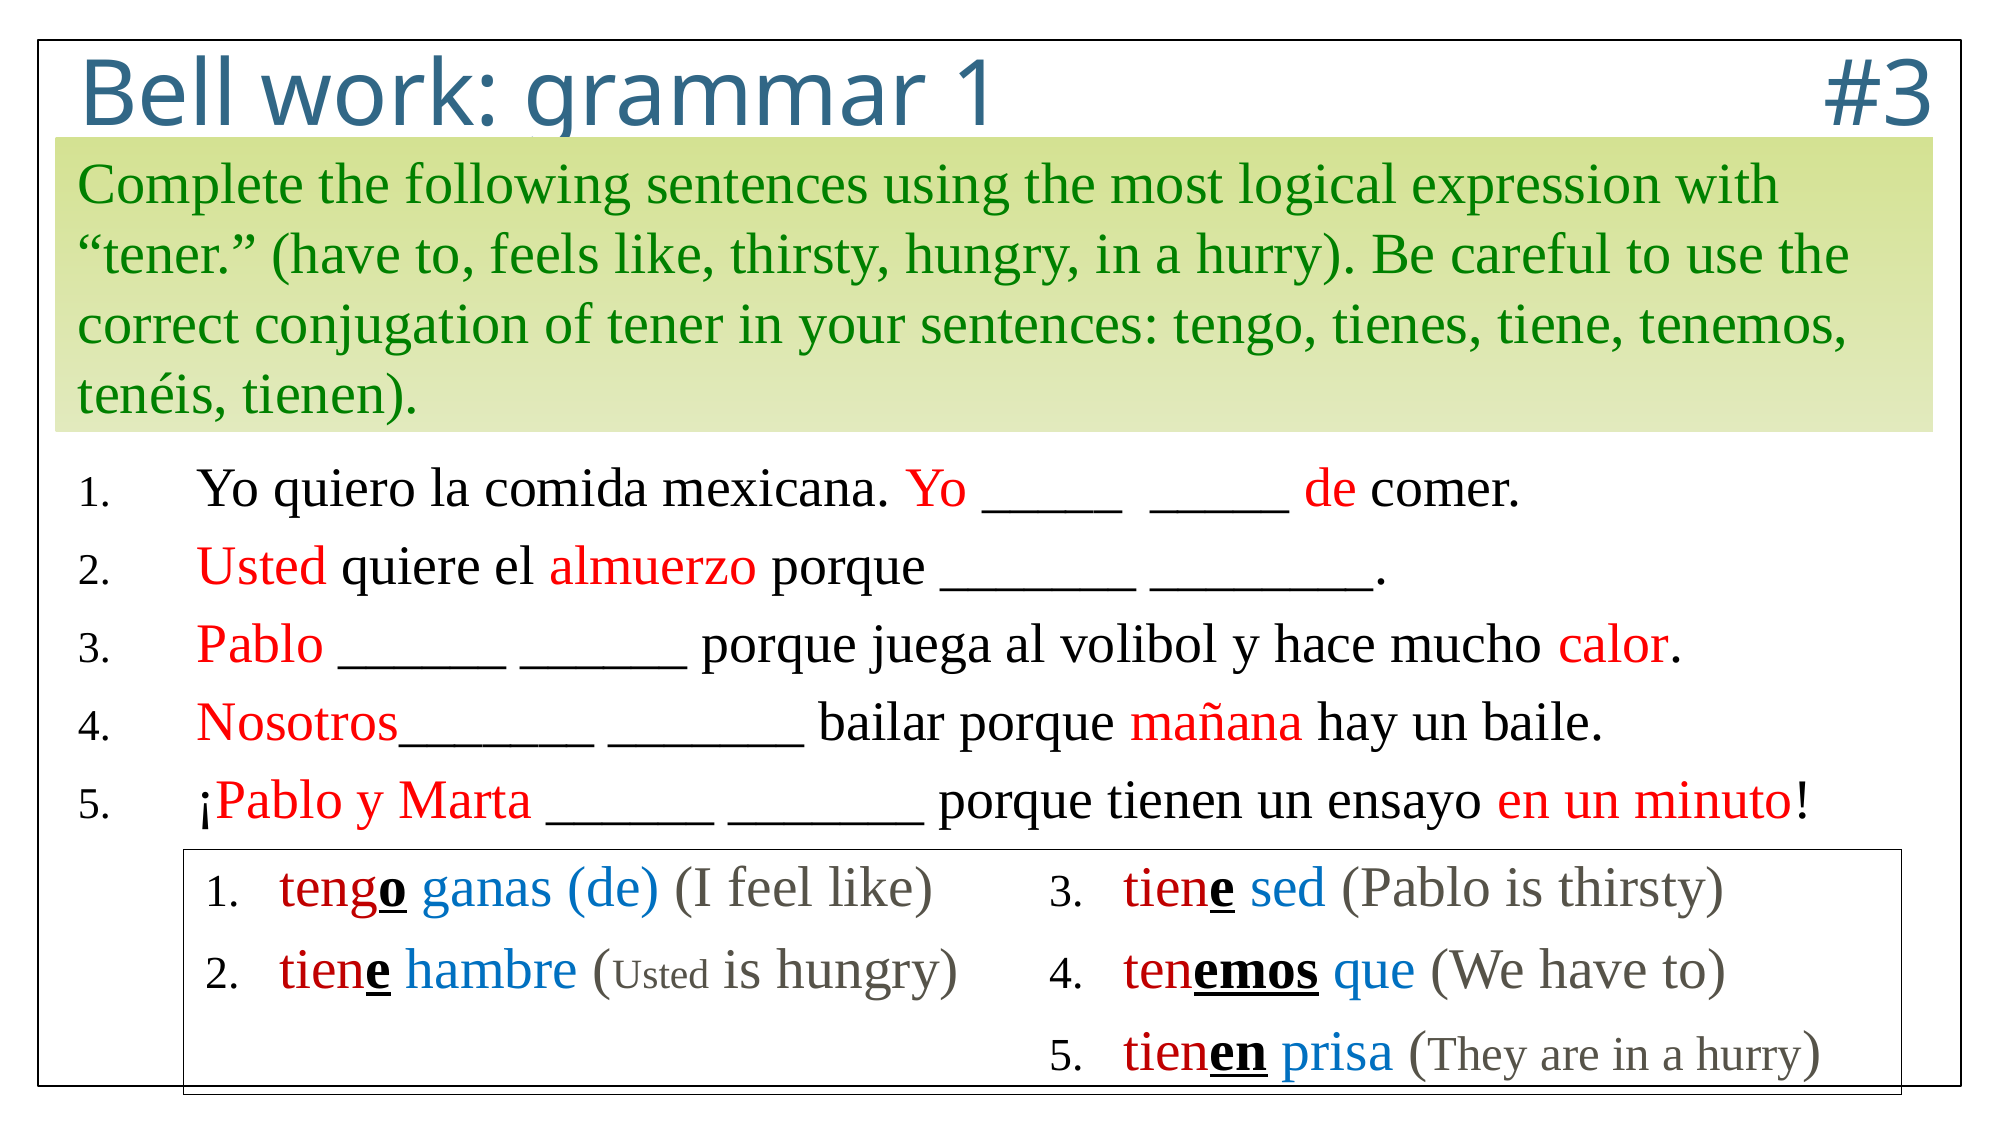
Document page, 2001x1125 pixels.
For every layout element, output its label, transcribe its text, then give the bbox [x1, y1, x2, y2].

title Bell work: grammar 1 #3 [63, 36, 2000, 156]
text_box Complete the following sentences using the most logical expression with “tener.” (have to, feels like, thirsty, hungry, in a hurry). Be careful to use the correct conjugation of tener in your sentences: tengo, tienes, tiene, tenemos, tenéis, tienen). [55, 137, 1933, 432]
list tengo ganas (de) (I feel like) tiene hambre (Usted is hungry) tiene sed (Pablo is thirsty) tenemos que (We have to) tienen prisa (They are in a hurry) [183, 850, 1902, 1095]
text_box Yo quiero la comida mexicana. Yo _____ _____ de comer. Usted quiere el almuerzo porque _______ ________. Pablo ______ ______ porque juega al volibol y hace mucho calor. Nosotros_______ _______ bailar porque mañana hay un baile. ¡Pablo y Marta ______ _______ porque tienen un ensayo en un minuto! [55, 450, 1922, 850]
